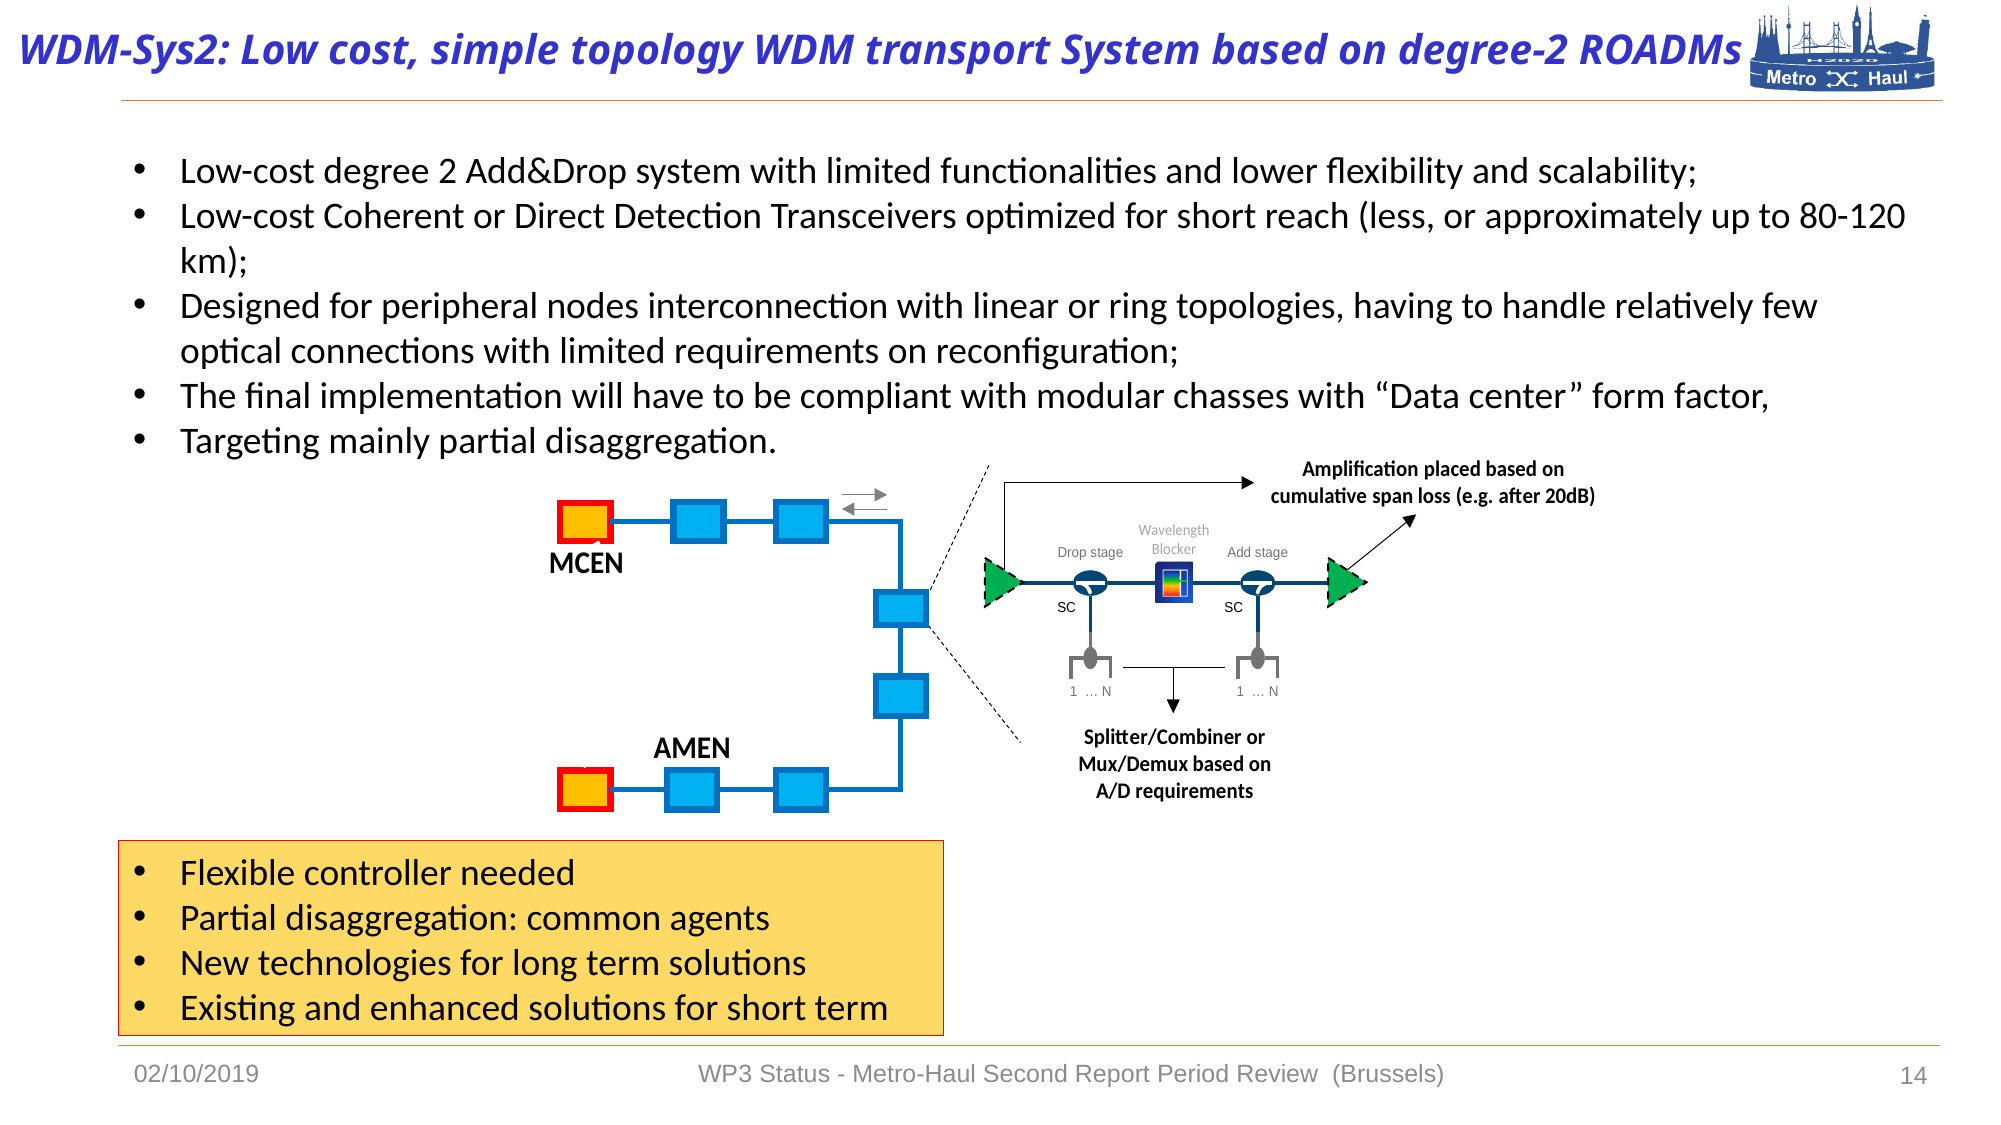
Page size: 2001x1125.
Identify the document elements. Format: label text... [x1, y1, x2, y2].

picture [531, 447, 1614, 818]
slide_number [118, 1042, 287, 1103]
text_box Flexible controller needed Partial disaggregation: common agents New technologies for long term solutions Existing and enhanced solutions for short term [118, 840, 944, 1036]
picture [1772, 2, 1935, 92]
footer WP3 Status - Metro-Haul Second Report Period Review (Brussels) [287, 1042, 1858, 1103]
title WDM-Sys2: Low cost, simple topology WDM transport System based on degree-2 ROADMs [3, 0, 1772, 102]
text_box Low-cost degree 2 Add&Drop system with limited functionalities and lower flexibility and scalability; Low-cost Coherent or Direct Detection Transceivers optimized for short reach (less, or approximately up to 80-120 km); Designed for peripheral nodes interconnection with linear or ring topologies, having to handle relatively few optical connections with limited requirements on reconfiguration; The final implementation will have to be compliant with modular chasses with “Data center” form factor, Targeting mainly partial disaggregation. [118, 139, 1927, 469]
slide_number 14 [1873, 1044, 1943, 1105]
